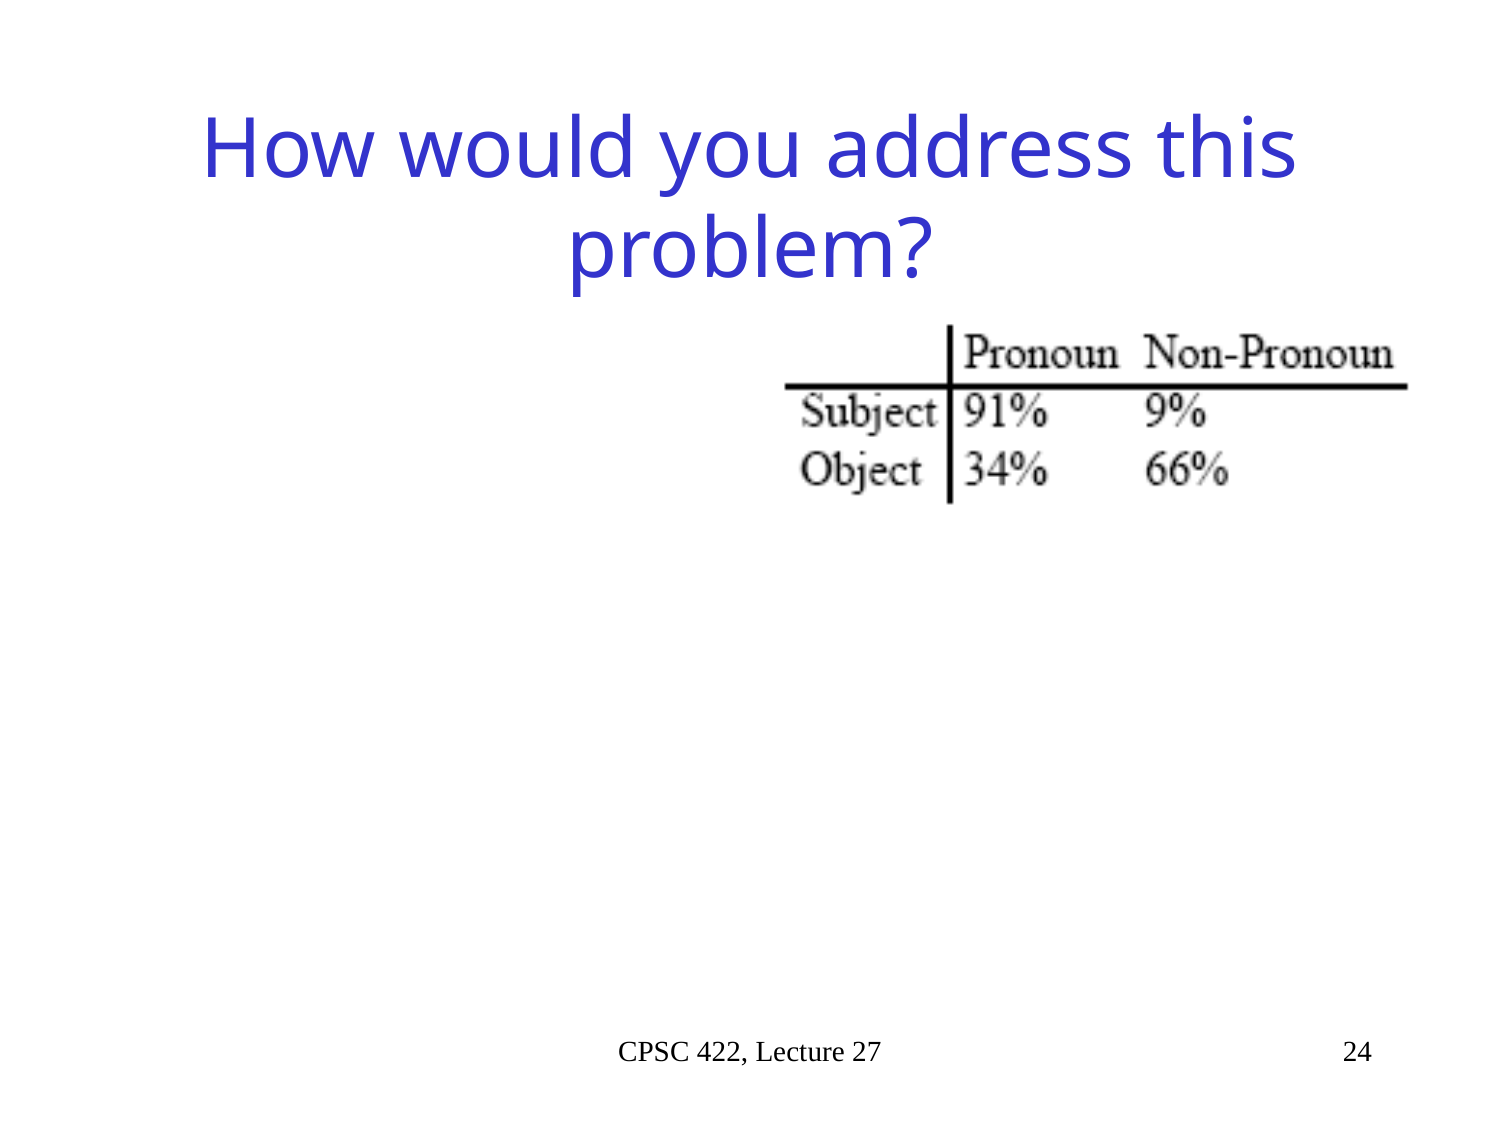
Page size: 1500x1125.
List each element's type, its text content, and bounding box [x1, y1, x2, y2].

slide_number 24 [1074, 1024, 1388, 1101]
picture [699, 285, 1476, 551]
footer CPSC 422, Lecture 27 [512, 1024, 988, 1101]
title How would you address this problem? [112, 99, 1388, 288]
